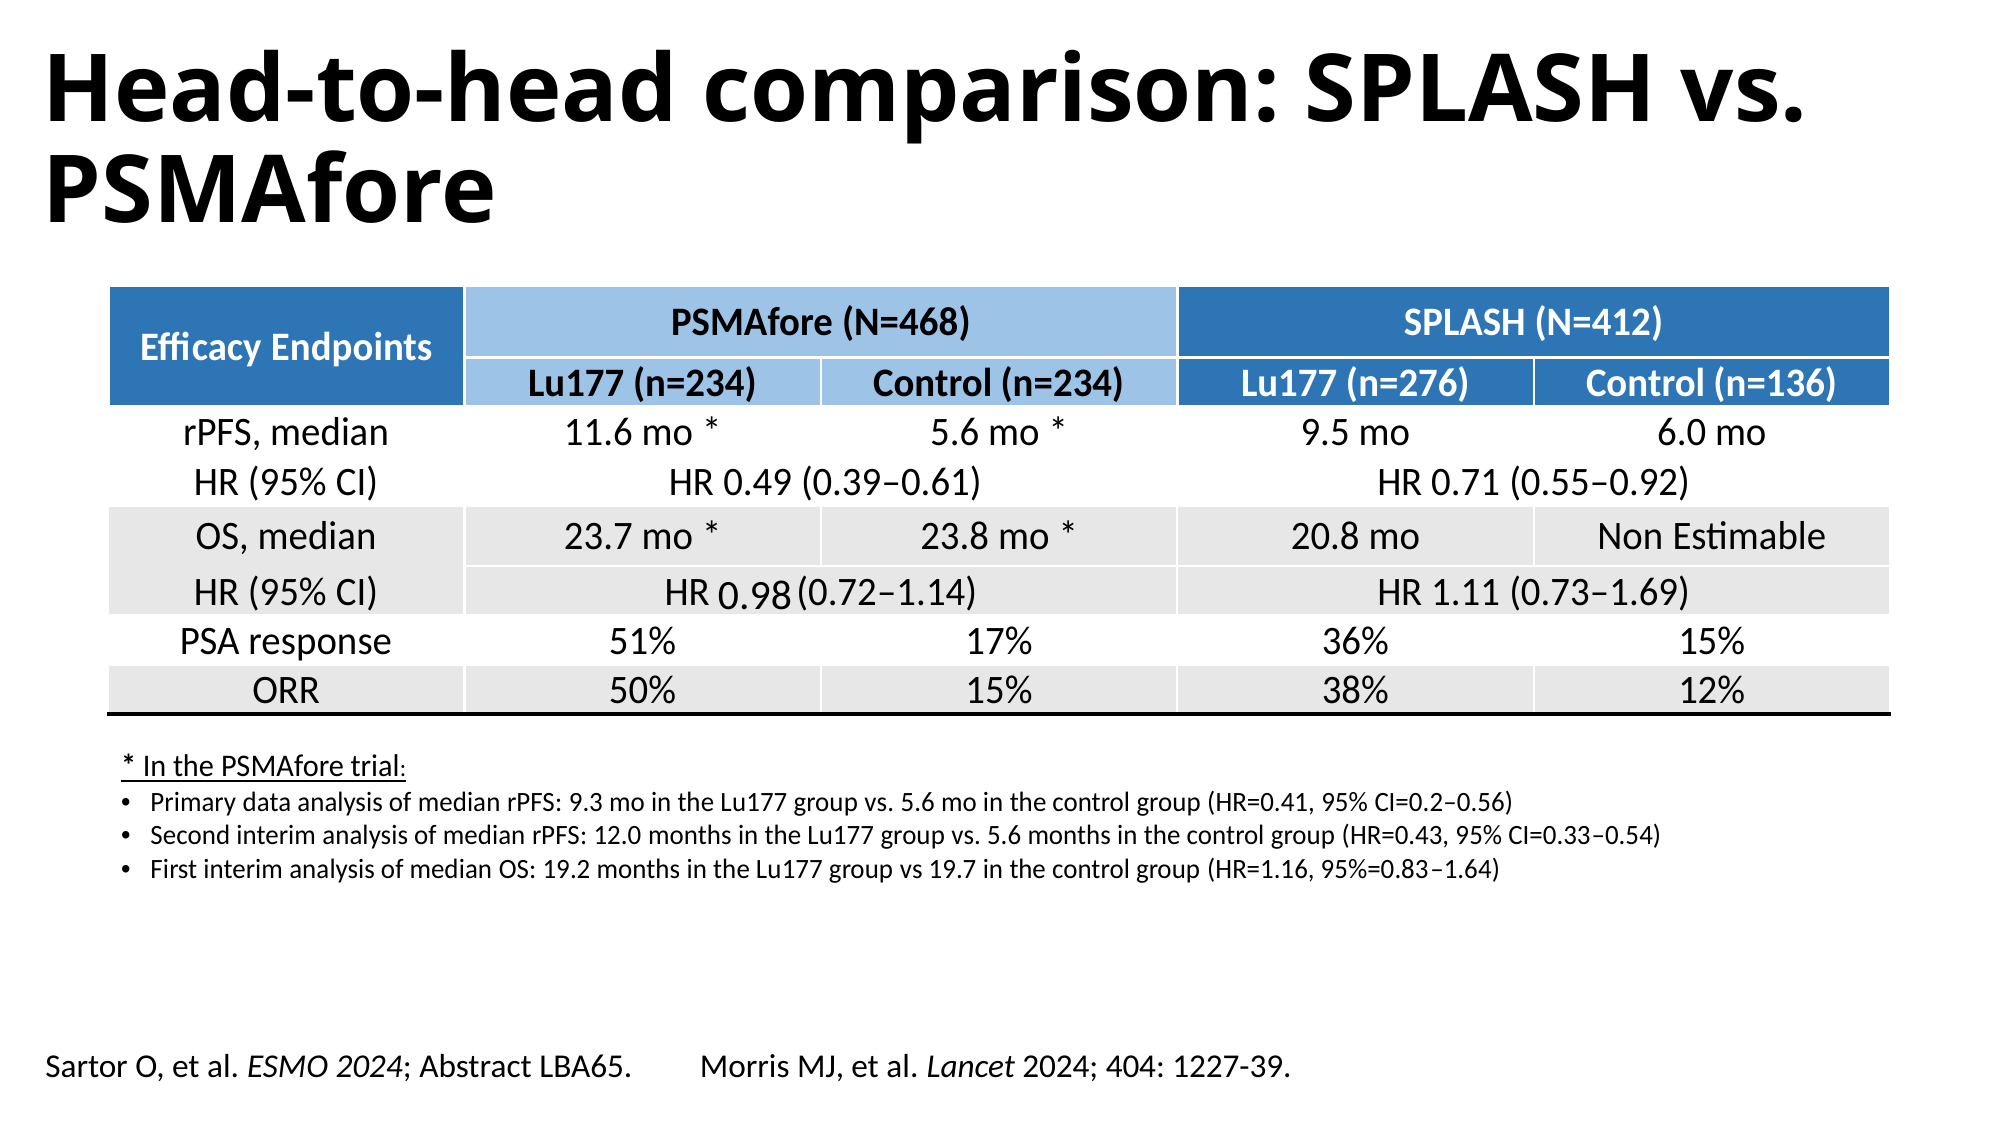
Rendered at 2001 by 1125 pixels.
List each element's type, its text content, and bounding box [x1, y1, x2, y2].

title Head-to-head comparison: SPLASH vs. PSMAfore [27, 32, 1973, 251]
text_box Sartor O, et al. ESMO 2024; Abstract LBA65. Morris MJ, et al. Lancet 2024; 404: 1227-39. [30, 1036, 1484, 1092]
picture [102, 283, 1894, 903]
